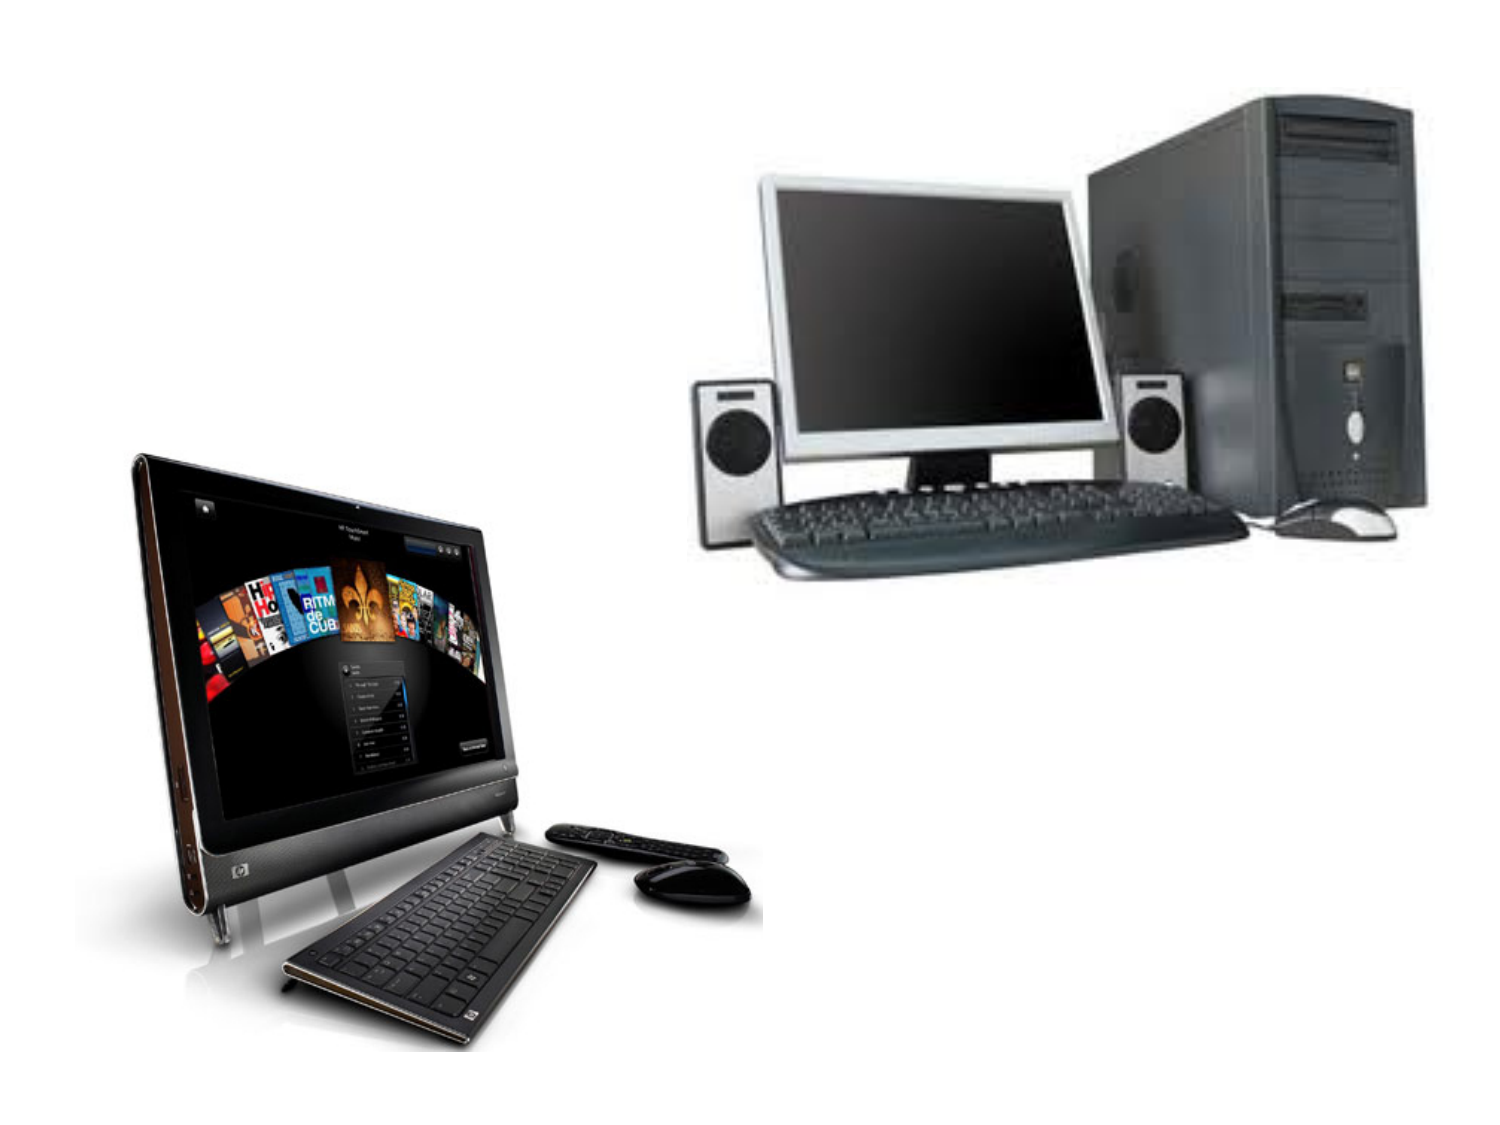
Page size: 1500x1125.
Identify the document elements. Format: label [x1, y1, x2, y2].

picture [74, 87, 1443, 1052]
